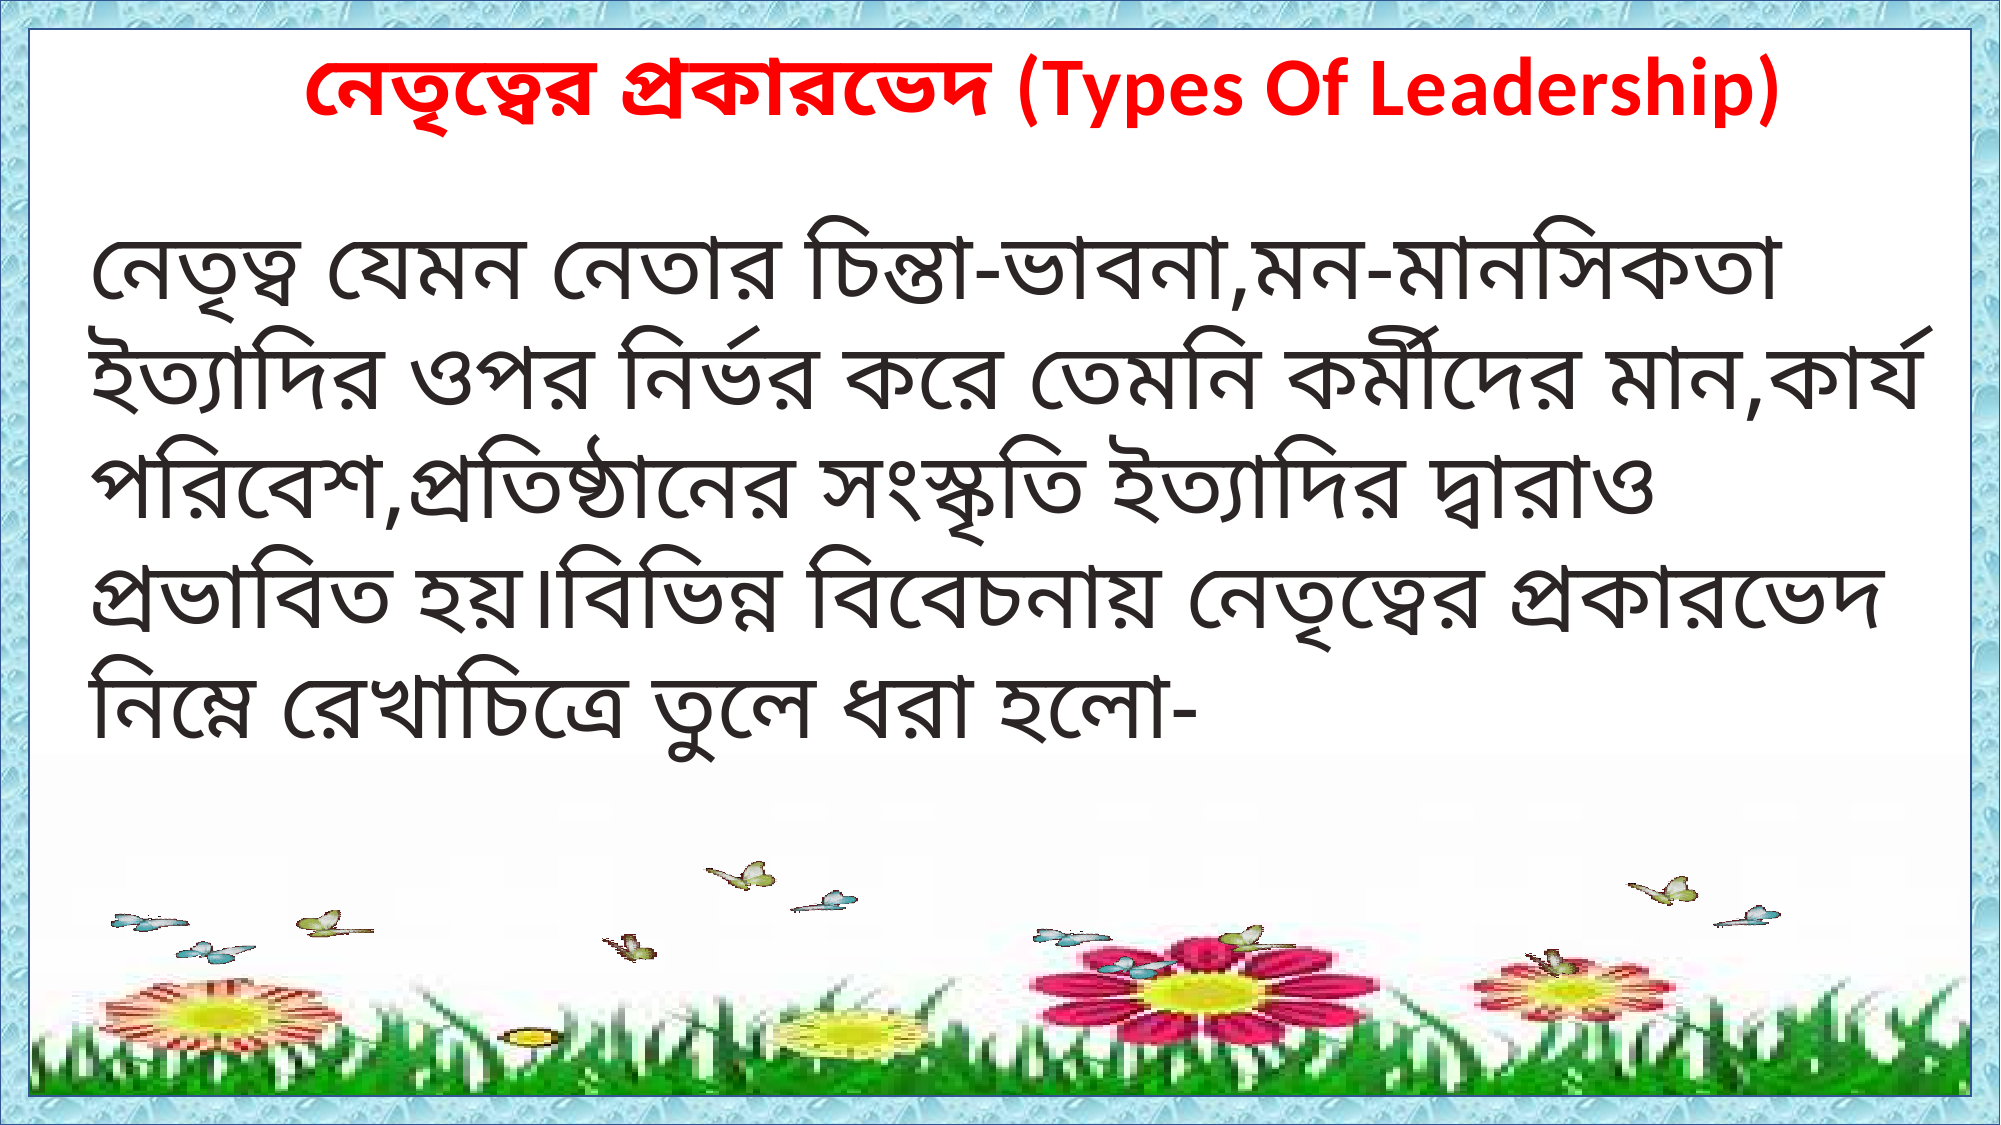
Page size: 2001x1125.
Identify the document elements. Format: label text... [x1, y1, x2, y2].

text_box [0, 0, 2000, 1125]
picture [19, 735, 2000, 1106]
text_box নেতৃত্বের প্রকারভেদ (Types Of Leadership) [288, 24, 1959, 140]
text_box নেতৃত্ব যেমন নেতার চিন্তা-ভাবনা,মন-মানসিকতা ইত্যাদির ওপর নির্ভর করে তেমনি কর্মীদের মান,কার্য পরিবেশ,প্রতিষ্ঠানের সংস্কৃতি ইত্যাদির দ্বারাও প্রভাবিত হয়।বিভিন্ন বিবেচনায় নেতৃত্বের প্রকারভেদ নিম্নে রেখাচিত্রে তুলে ধরা হলো- [74, 200, 1956, 754]
